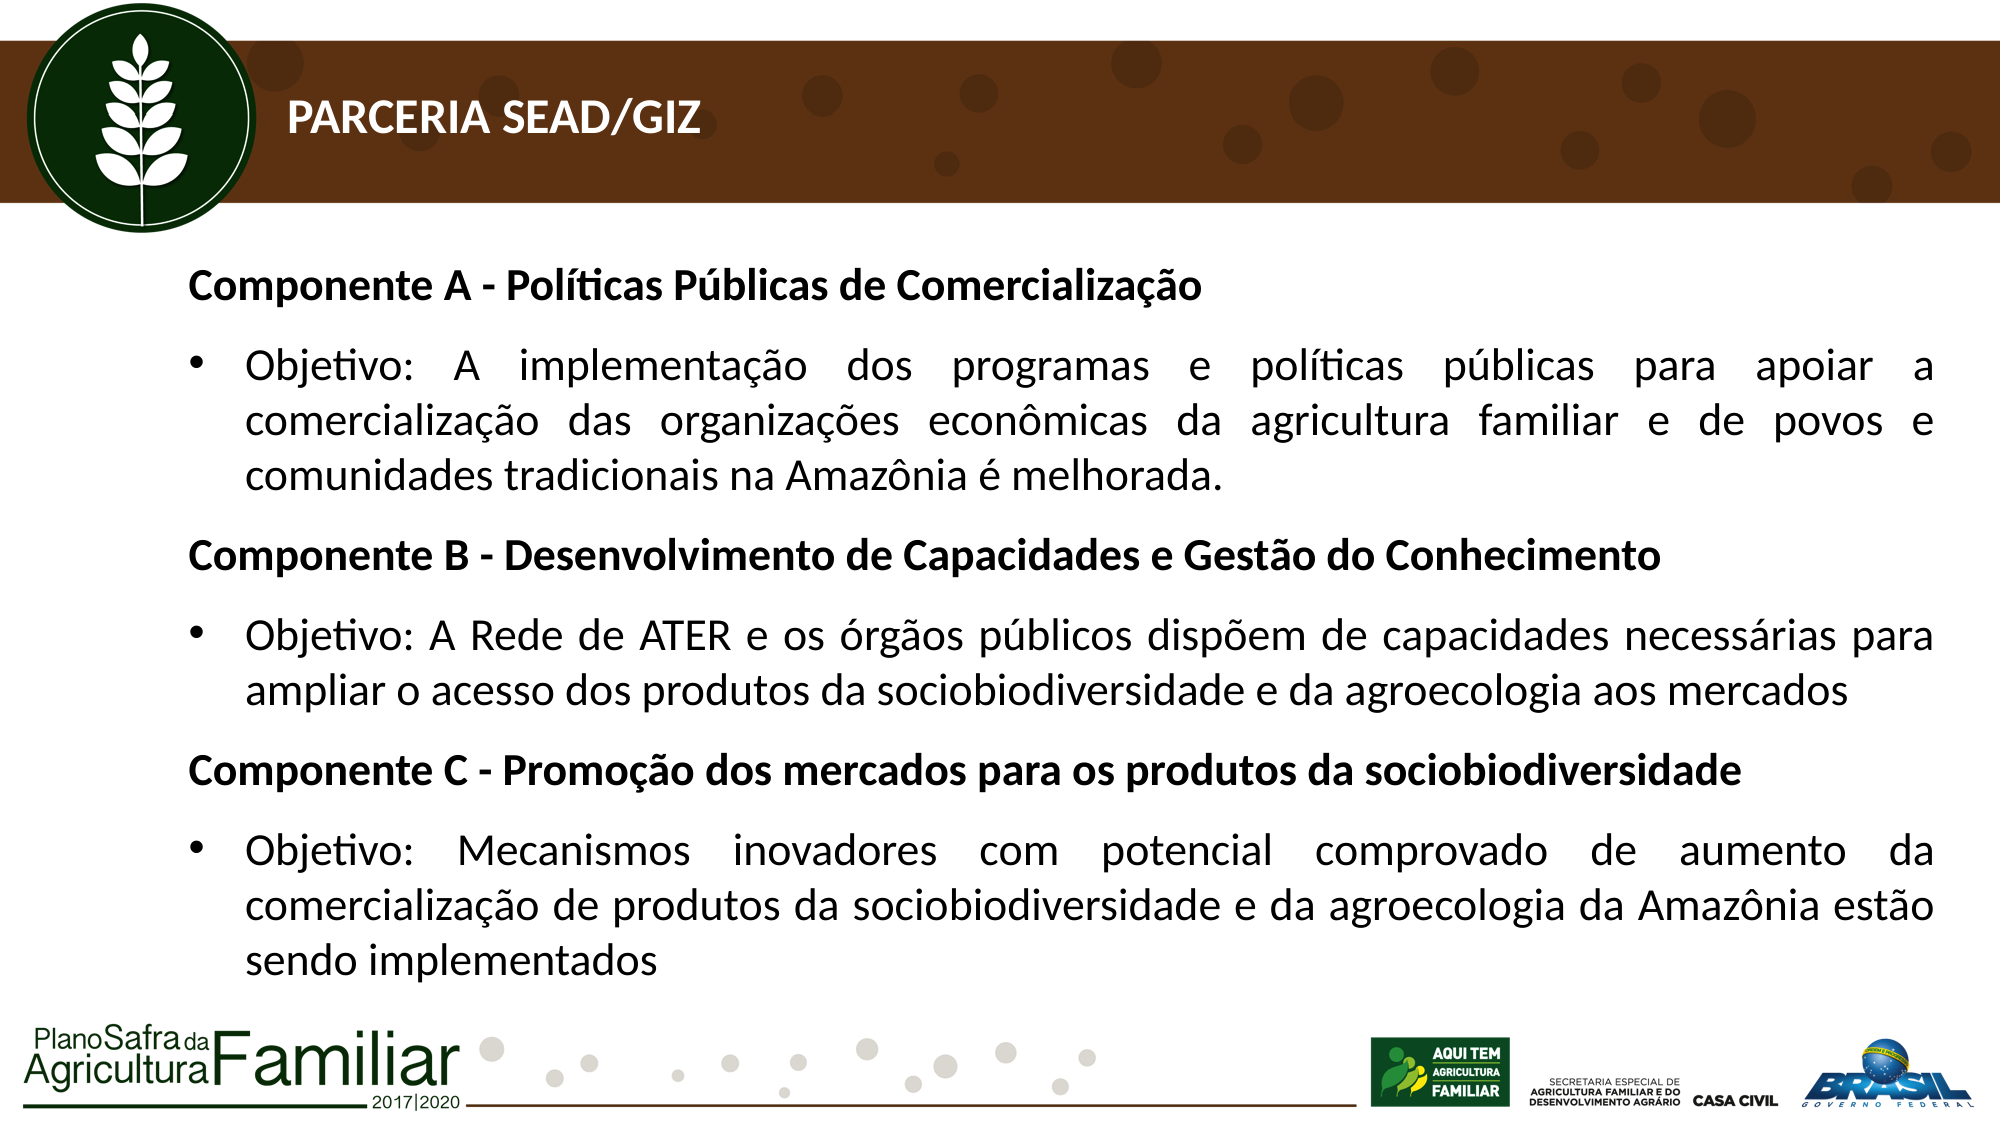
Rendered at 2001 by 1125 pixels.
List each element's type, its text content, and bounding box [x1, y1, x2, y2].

text_box Componente A - Políticas Públicas de Comercialização Objetivo: A implementação dos programas e políticas públicas para apoiar a comercialização das organizações econômicas da agricultura familiar e de povos e comunidades tradicionais na Amazônia é melhorada. Componente B - Desenvolvimento de Capacidades e Gestão do Conhecimento Objetivo: A Rede de ATER e os órgãos públicos dispõem de capacidades necessárias para ampliar o acesso dos produtos da sociobiodiversidade e da agroecologia aos mercados Componente C - Promoção dos mercados para os produtos da sociobiodiversidade Objetivo: Mecanismos inovadores com potencial comprovado de aumento da comercialização de produtos da sociobiodiversidade e da agroecologia da Amazônia estão sendo implementados [173, 248, 1952, 992]
picture [0, 0, 2000, 248]
picture [1, 974, 2001, 1125]
